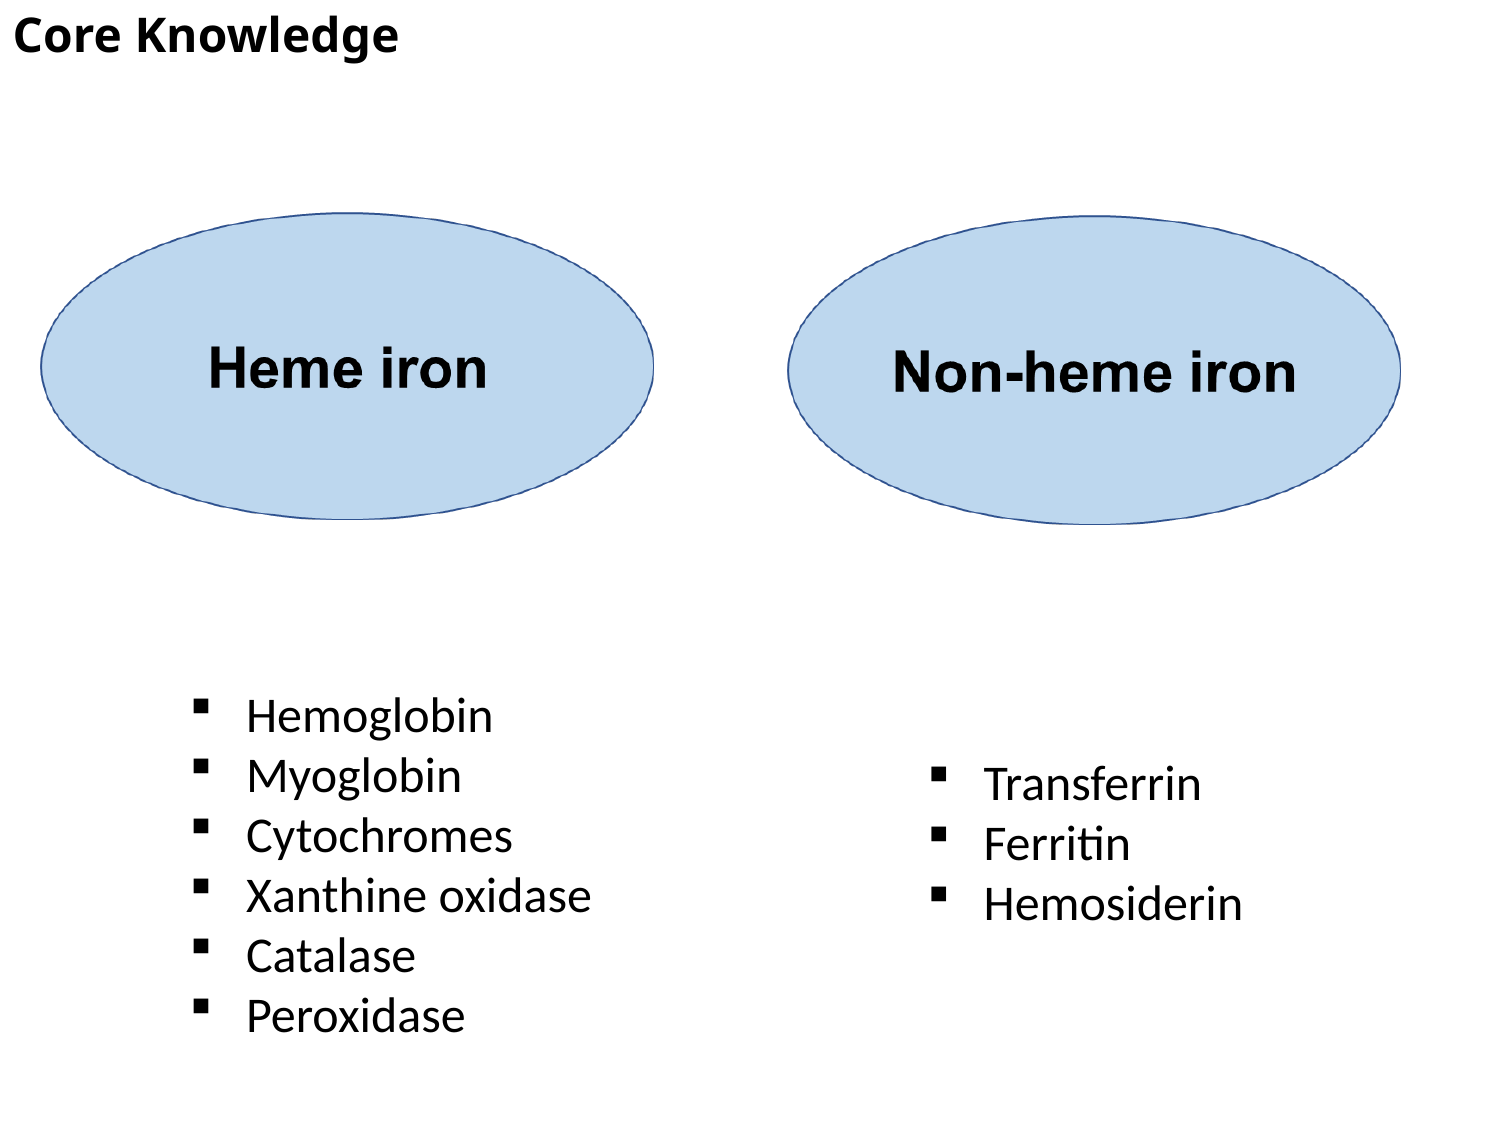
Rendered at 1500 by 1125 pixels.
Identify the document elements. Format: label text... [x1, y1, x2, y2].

text_box Hemoglobin Myoglobin Cytochromes Xanthine oxidase Catalase Peroxidase [174, 674, 925, 1050]
text_box Transferrin Ferritin Hemosiderin [912, 743, 1500, 938]
picture [787, 215, 1401, 525]
text_box Core Knowledge [3, 0, 409, 75]
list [40, 212, 654, 520]
